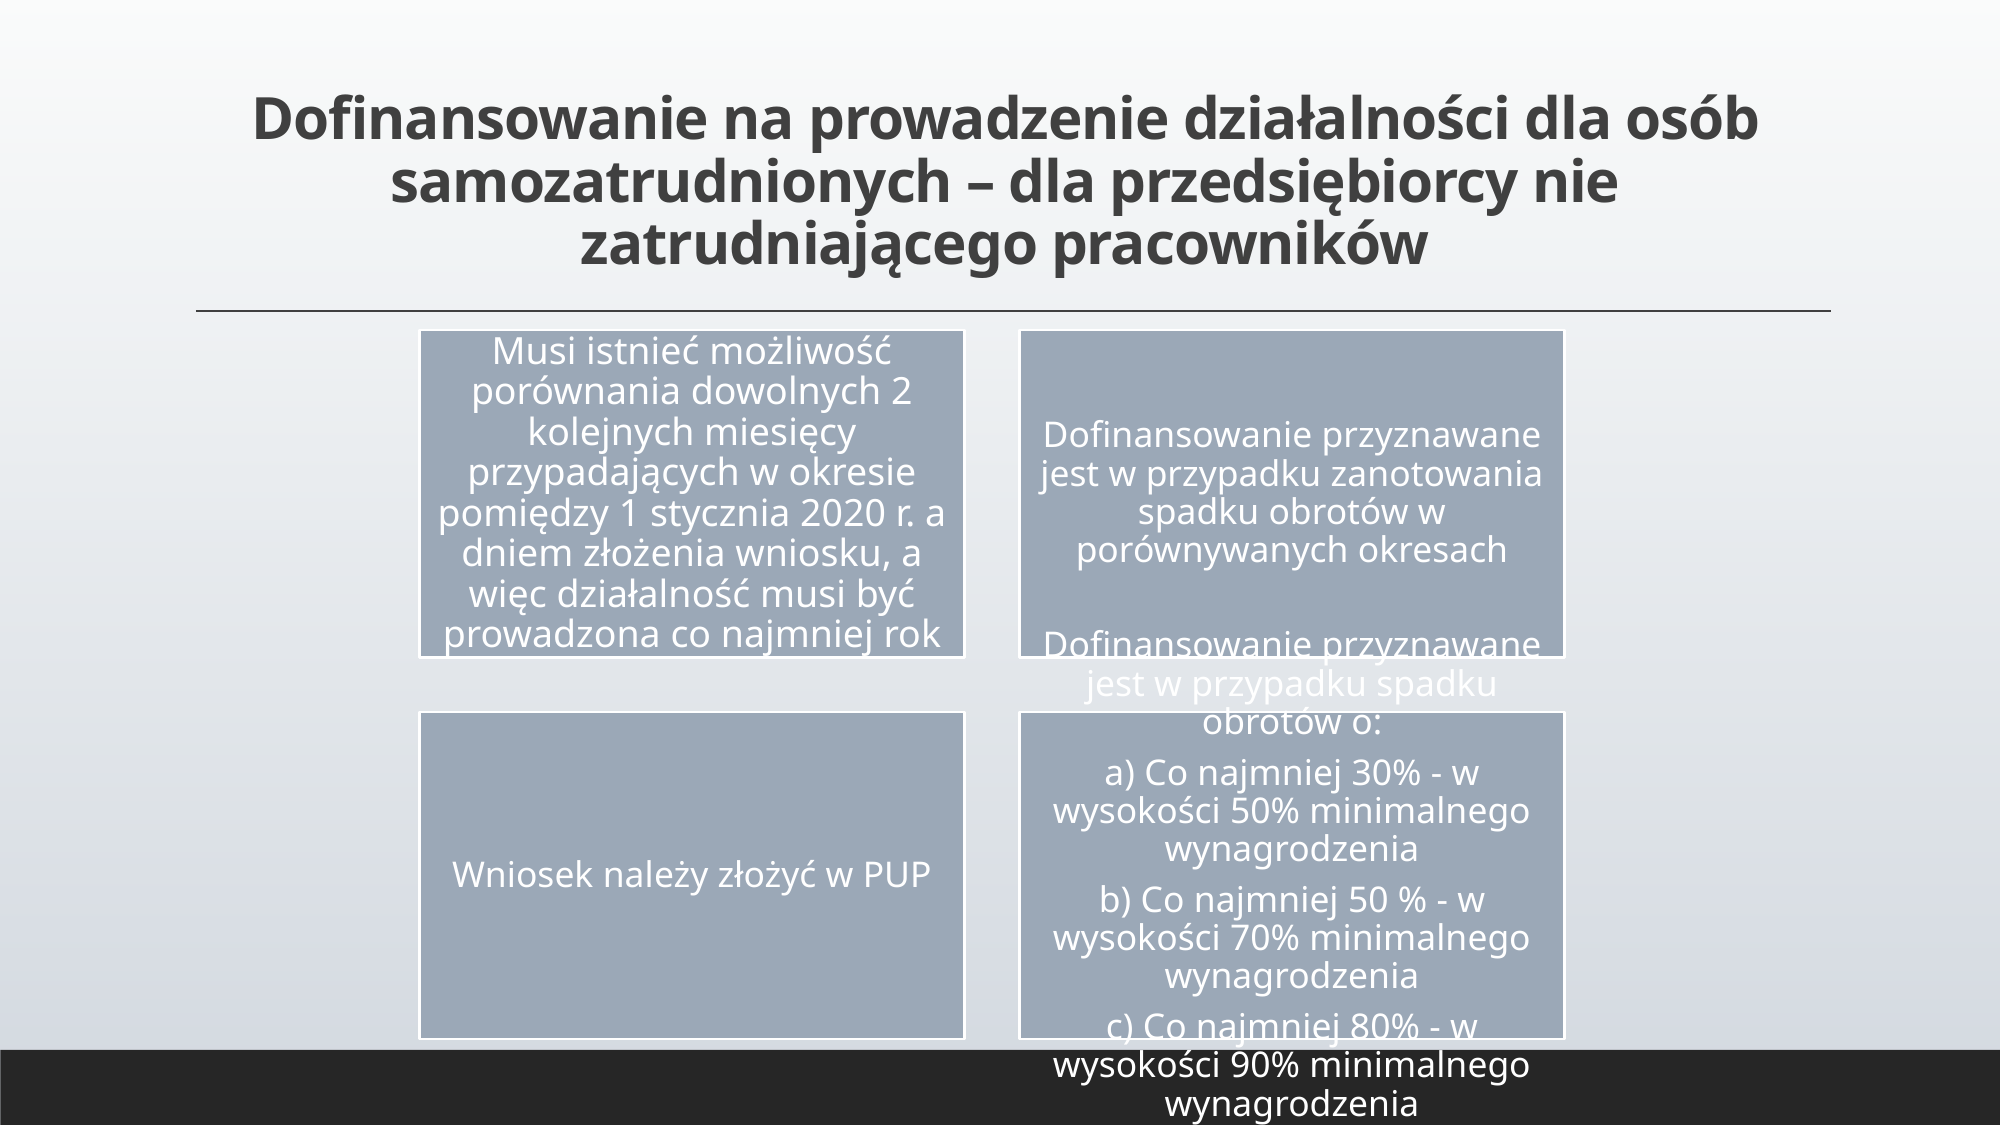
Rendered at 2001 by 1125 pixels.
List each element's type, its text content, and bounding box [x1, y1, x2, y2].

title Dofinansowanie na prowadzenie działalności dla osób samozatrudnionych – dla przedsiębiorcy nie zatrudniającego pracowników [180, 47, 1830, 285]
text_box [166, 329, 1818, 1041]
